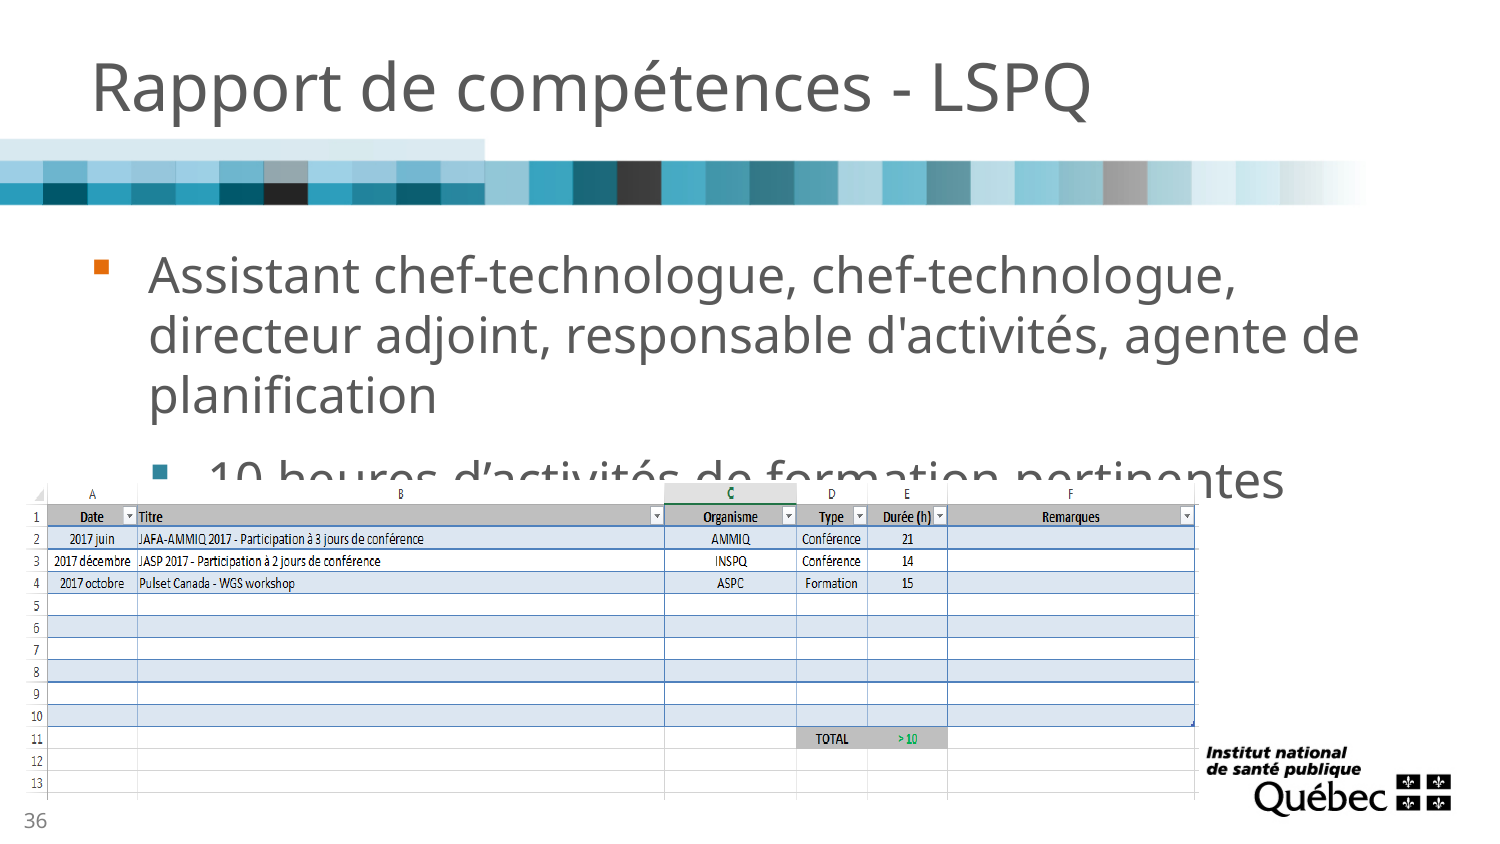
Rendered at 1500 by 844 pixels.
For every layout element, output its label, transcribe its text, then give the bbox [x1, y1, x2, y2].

picture [0, 0, 1500, 844]
list Assistant chef-technologue, chef-technologue, directeur adjoint, responsable d'activités, agente de planification 10 heures d’activités de formation pertinentes [75, 235, 1425, 793]
slide_number 36 [0, 799, 63, 844]
title Rapport de compétences - LSPQ [75, 14, 1425, 155]
